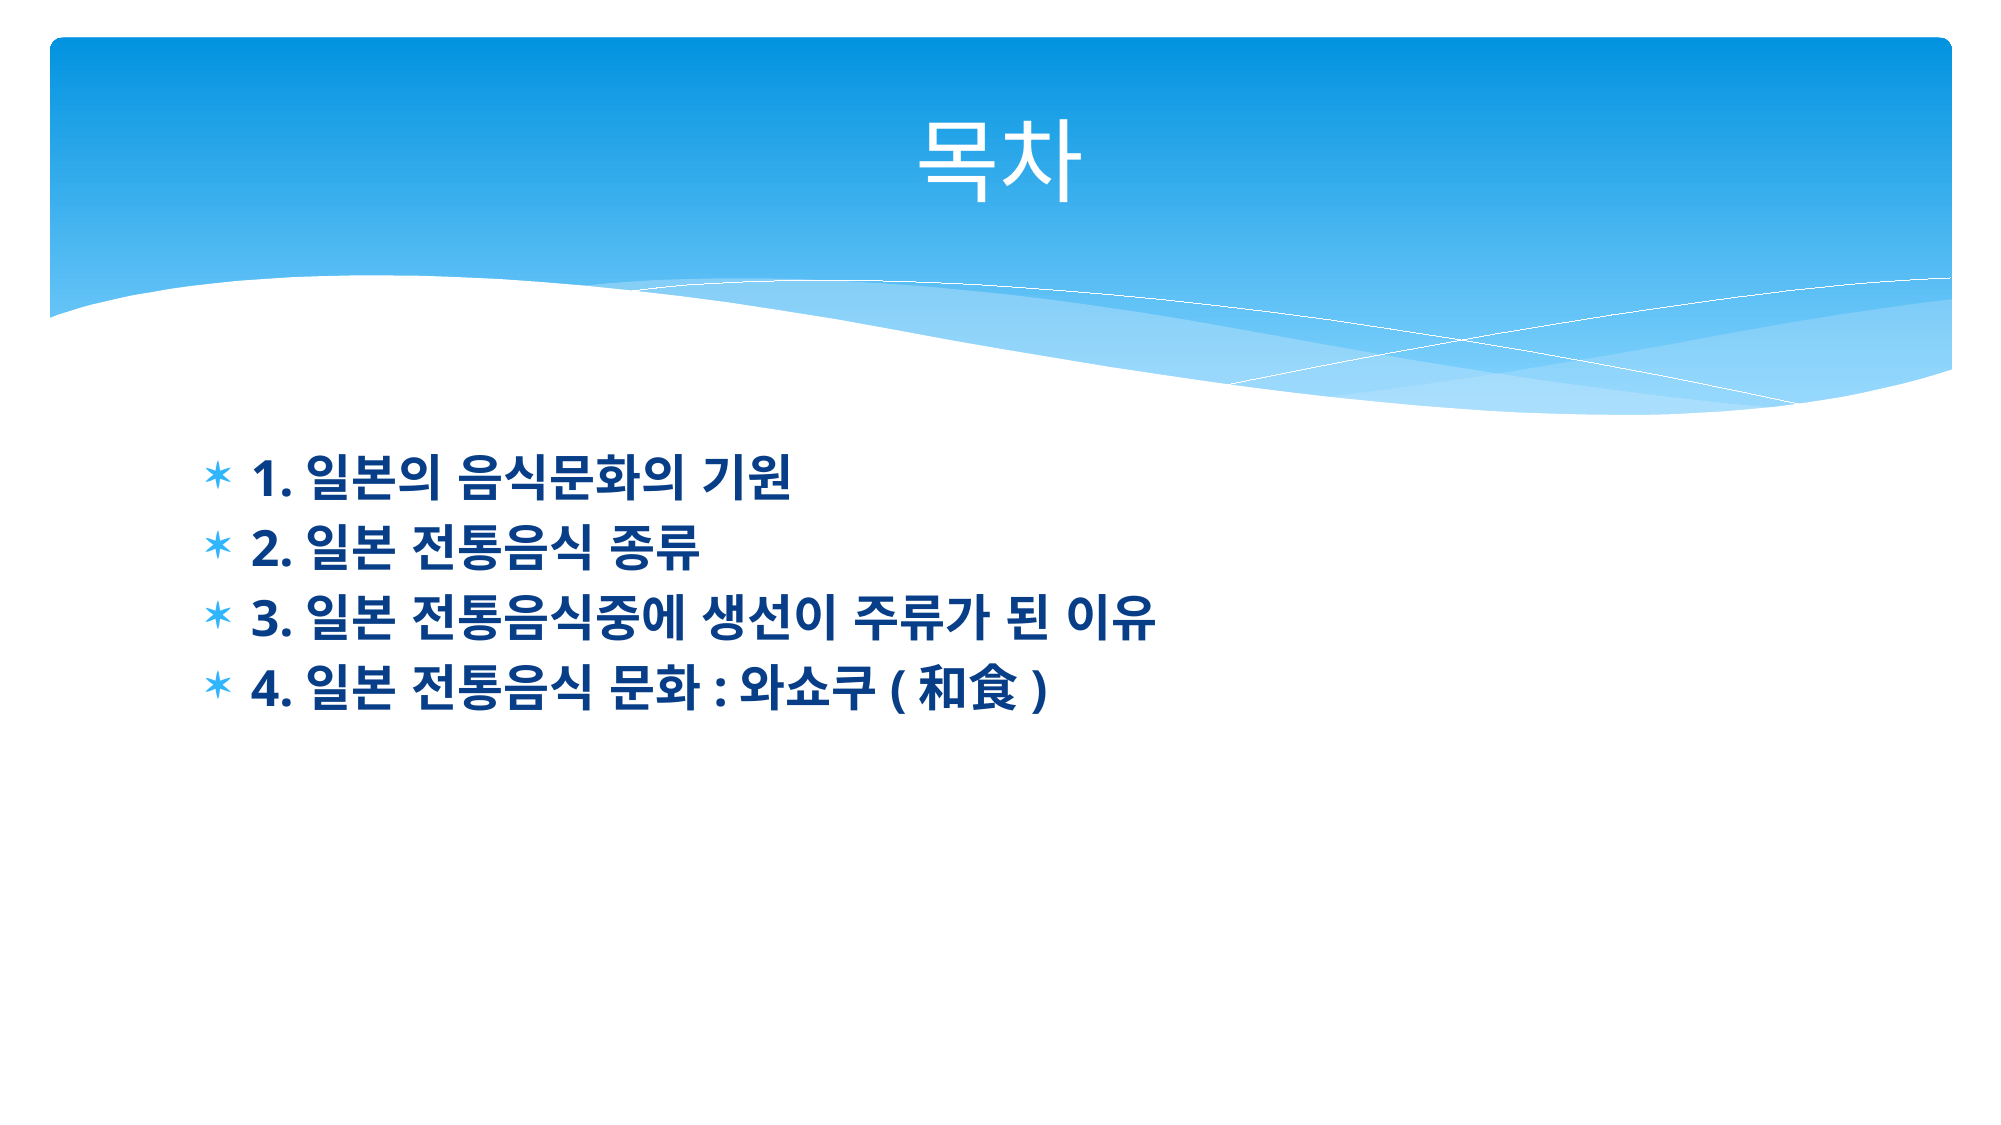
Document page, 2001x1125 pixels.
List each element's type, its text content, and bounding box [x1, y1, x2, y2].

list 1.일본의 음식문화의 기원 2.일본 전통음식 종류 3.일본 전통음식중에 생선이 주류가 된 이유 4.일본 전통음식 문화:와쇼쿠(和食) [190, 438, 1812, 1005]
title 목차 [99, 55, 1900, 261]
